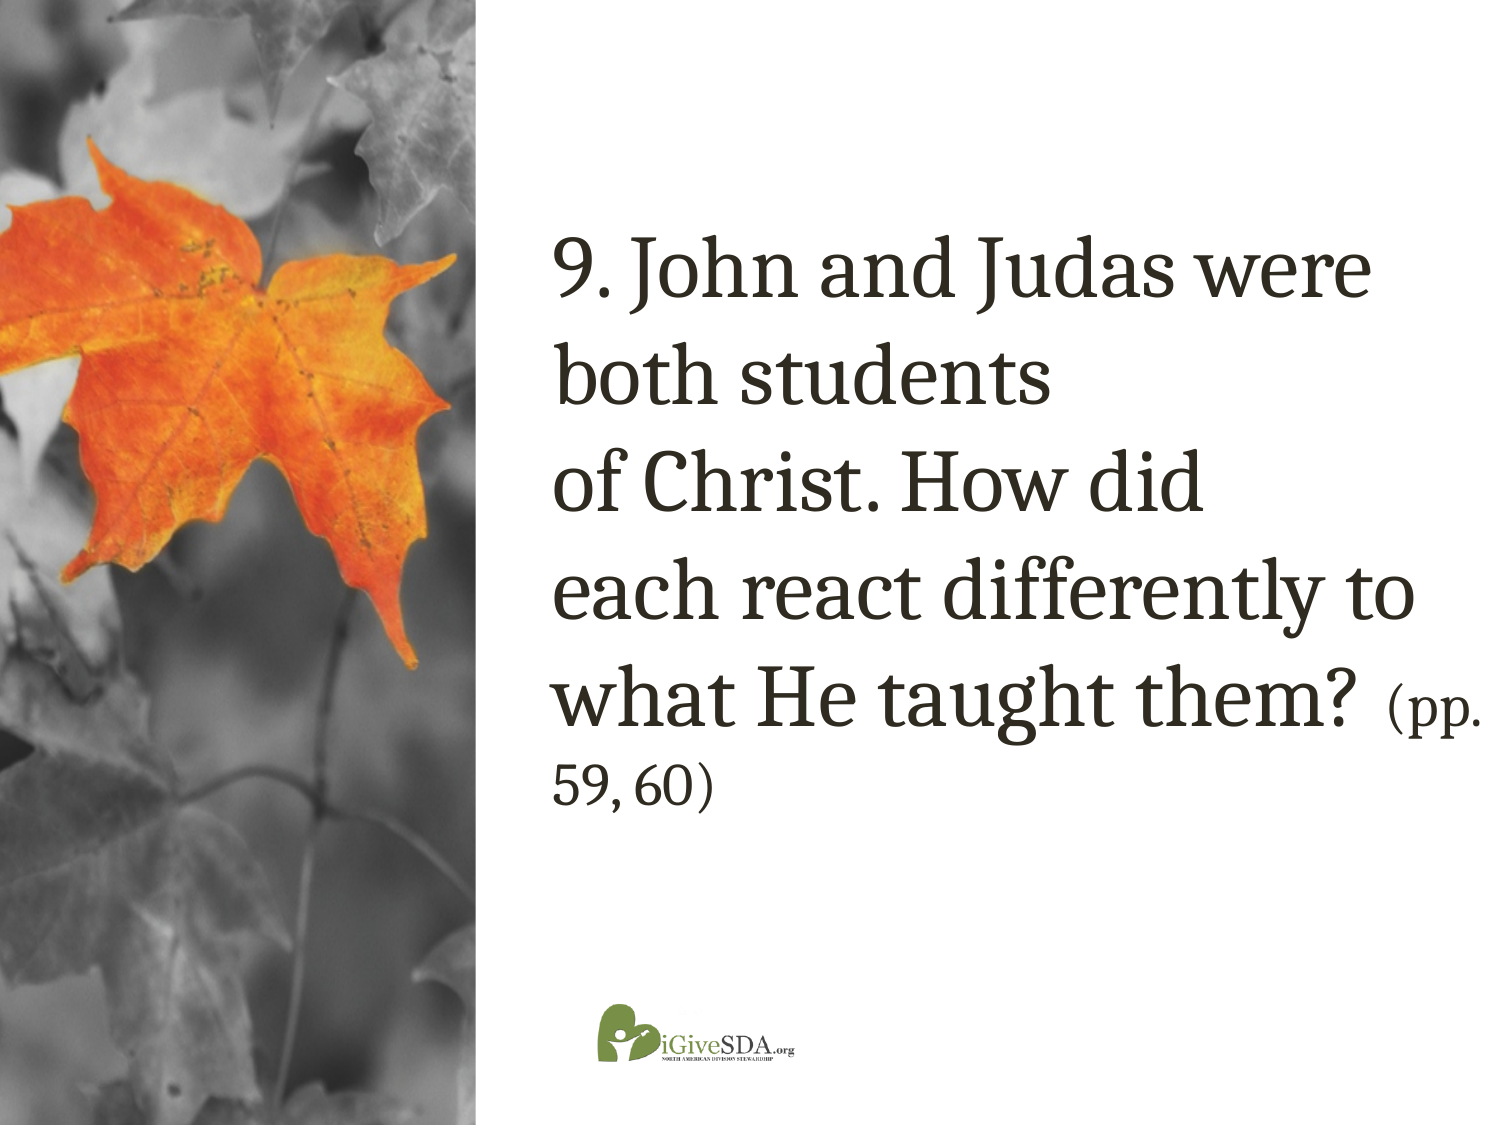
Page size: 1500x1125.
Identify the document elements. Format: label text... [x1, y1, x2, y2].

title 9. John and Judas were both students of Christ. How did each react differently to what He taught them? (pp. 59, 60) [537, 99, 1500, 925]
picture [580, 989, 804, 1077]
picture [0, 0, 476, 1125]
